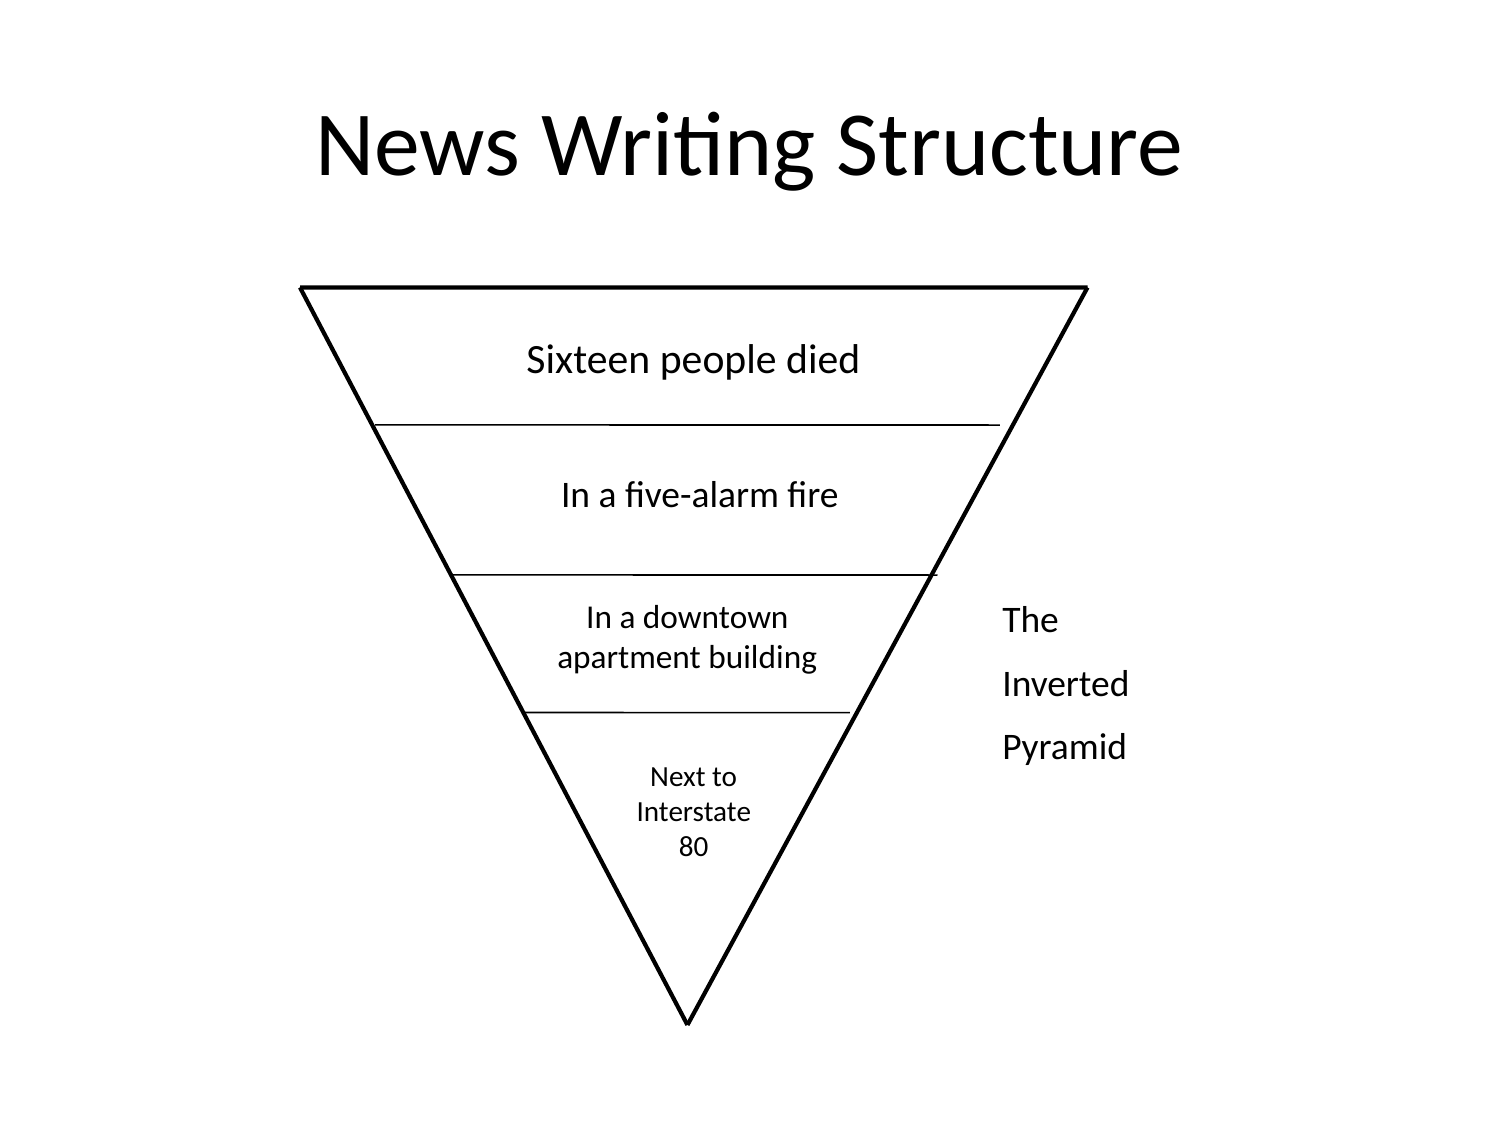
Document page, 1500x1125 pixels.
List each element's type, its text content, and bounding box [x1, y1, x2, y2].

text_box Sixteen people died [399, 324, 988, 390]
title News Writing Structure [75, 45, 1425, 233]
text_box In a five-alarm fire [487, 462, 913, 523]
text_box Next to Interstate 80 [612, 749, 775, 870]
text_box In a downtown apartment building [512, 587, 863, 682]
text_box The Inverted Pyramid [987, 587, 1363, 775]
